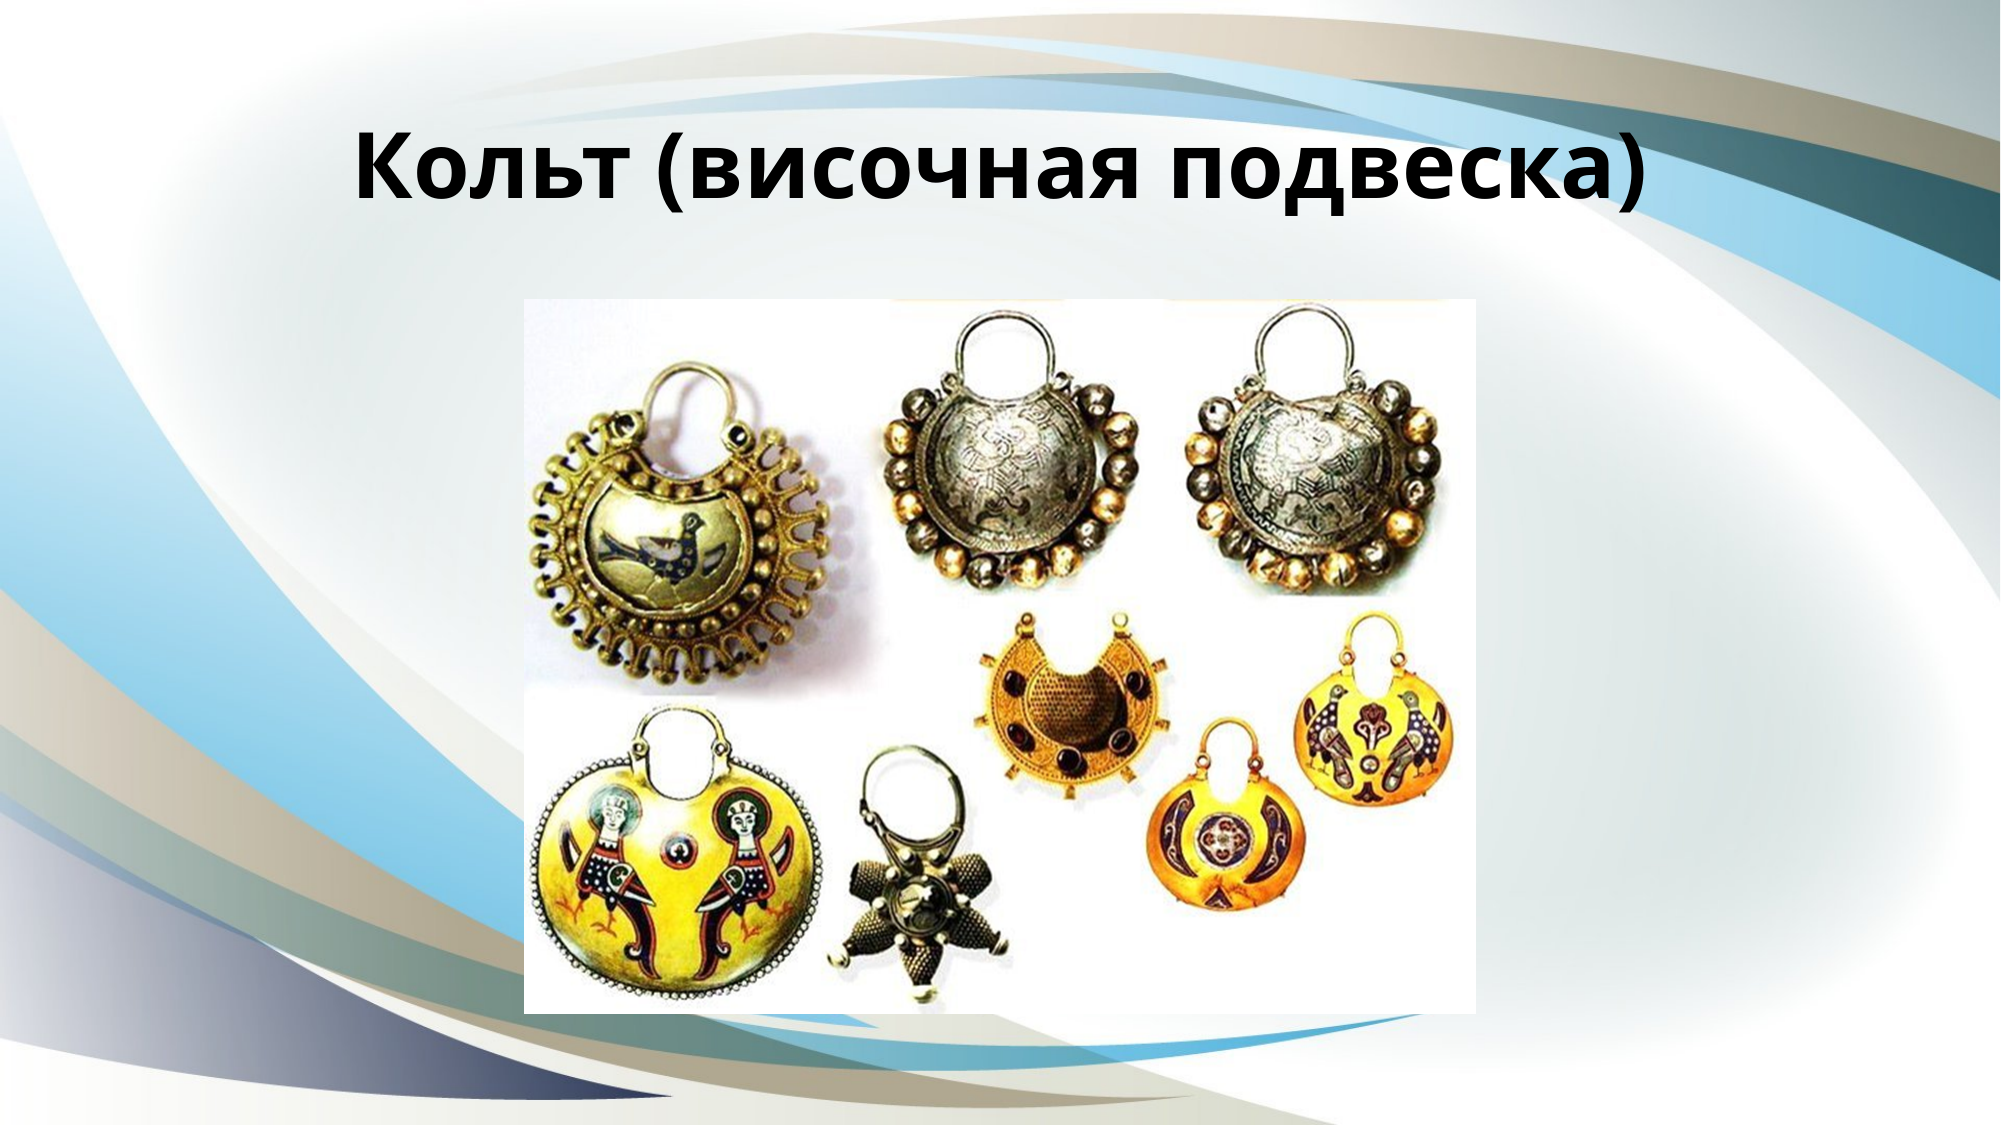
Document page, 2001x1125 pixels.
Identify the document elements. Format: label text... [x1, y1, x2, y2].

picture [0, 0, 2001, 1125]
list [524, 299, 1476, 1014]
title Кольт (височная подвеска) [137, 59, 1863, 278]
